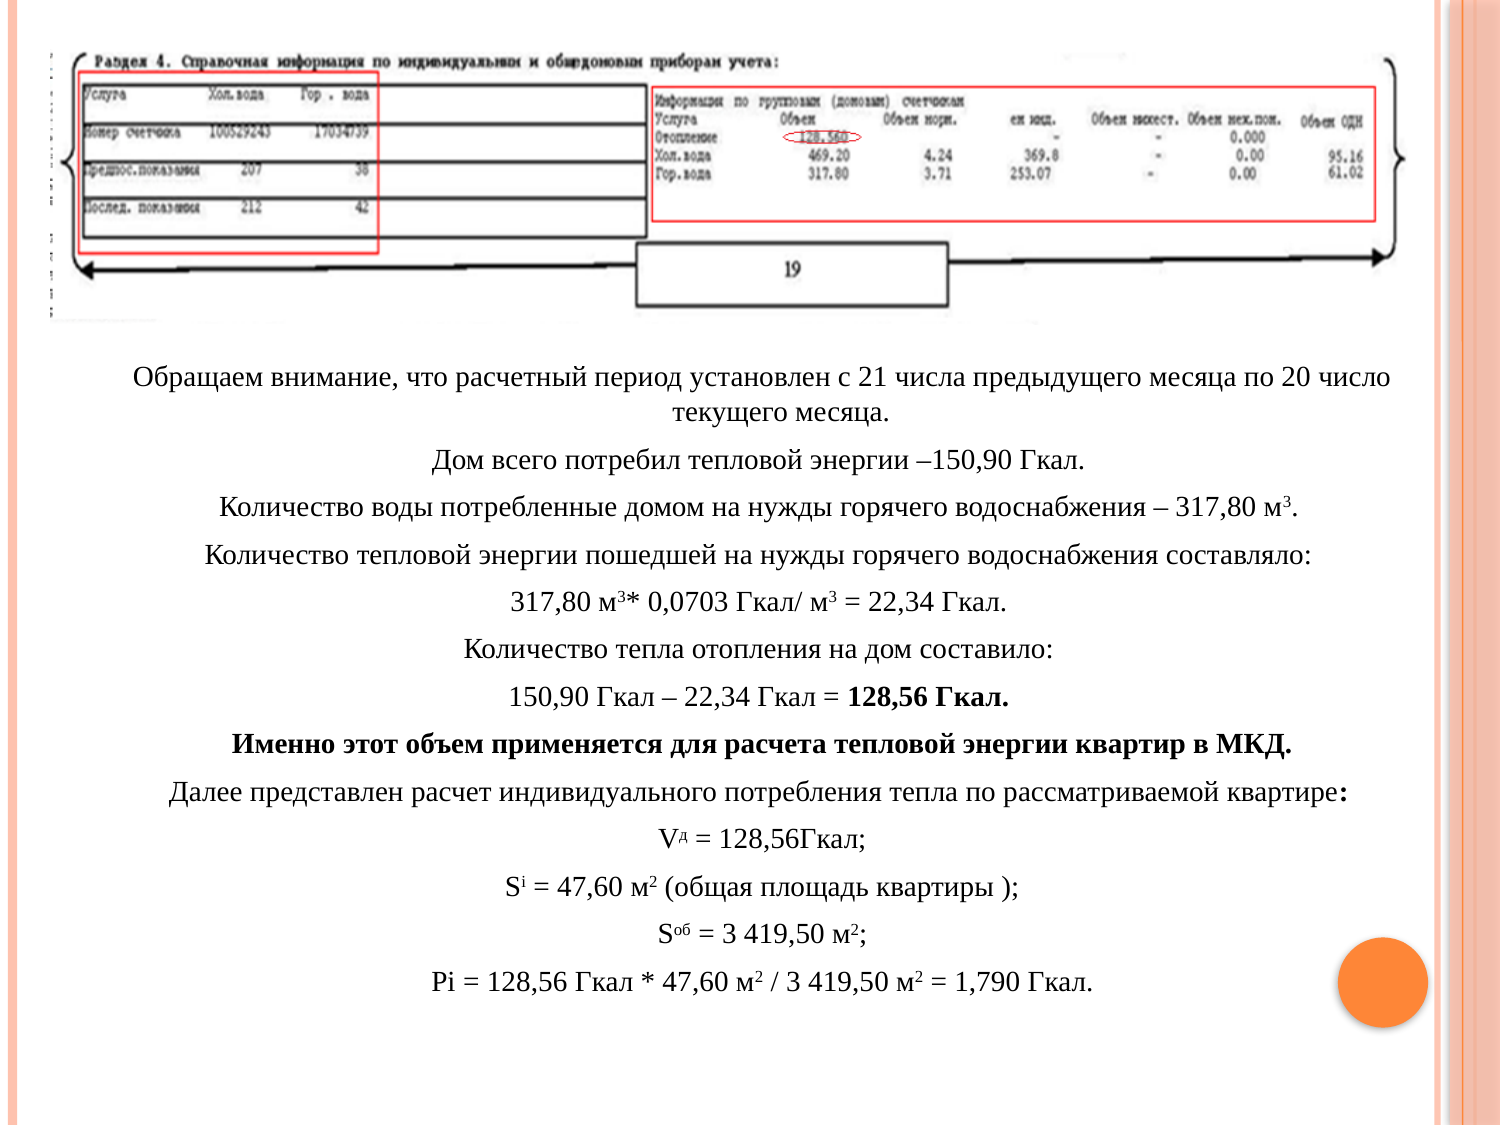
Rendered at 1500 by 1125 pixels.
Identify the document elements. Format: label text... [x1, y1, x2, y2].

picture [49, 49, 1413, 326]
list Обращаем внимание, что расчетный период установлен с 21 числа предыдущего месяца по 20 число текущего месяца. Дом всего потребил тепловой энергии –150,90 Гкал. Количество воды потребленные домом на нужды горячего водоснабжения – 317,80 м3. Количество тепловой энергии пошедшей на нужды горячего водоснабжения составляло: 317,80 м3* 0,0703 Гкал/ м3 = 22,34 Гкал. Количество тепла отопления на дом составило: 150,90 Гкал – 22,34 Гкал = 128,56 Гкал. Именно этот объем применяется для расчета тепловой энергии квартир в МКД. Далее представлен расчет индивидуального потребления тепла по рассматриваемой квартире: Vд = 128,56Гкал; Si = 47,60 м2 (общая площадь квартиры ); Sоб = 3 419,50 м2; Pi = 128,56 Гкал * 47,60 м2 / 3 419,50 м2 = 1,790 Гкал. [74, 349, 1451, 1063]
